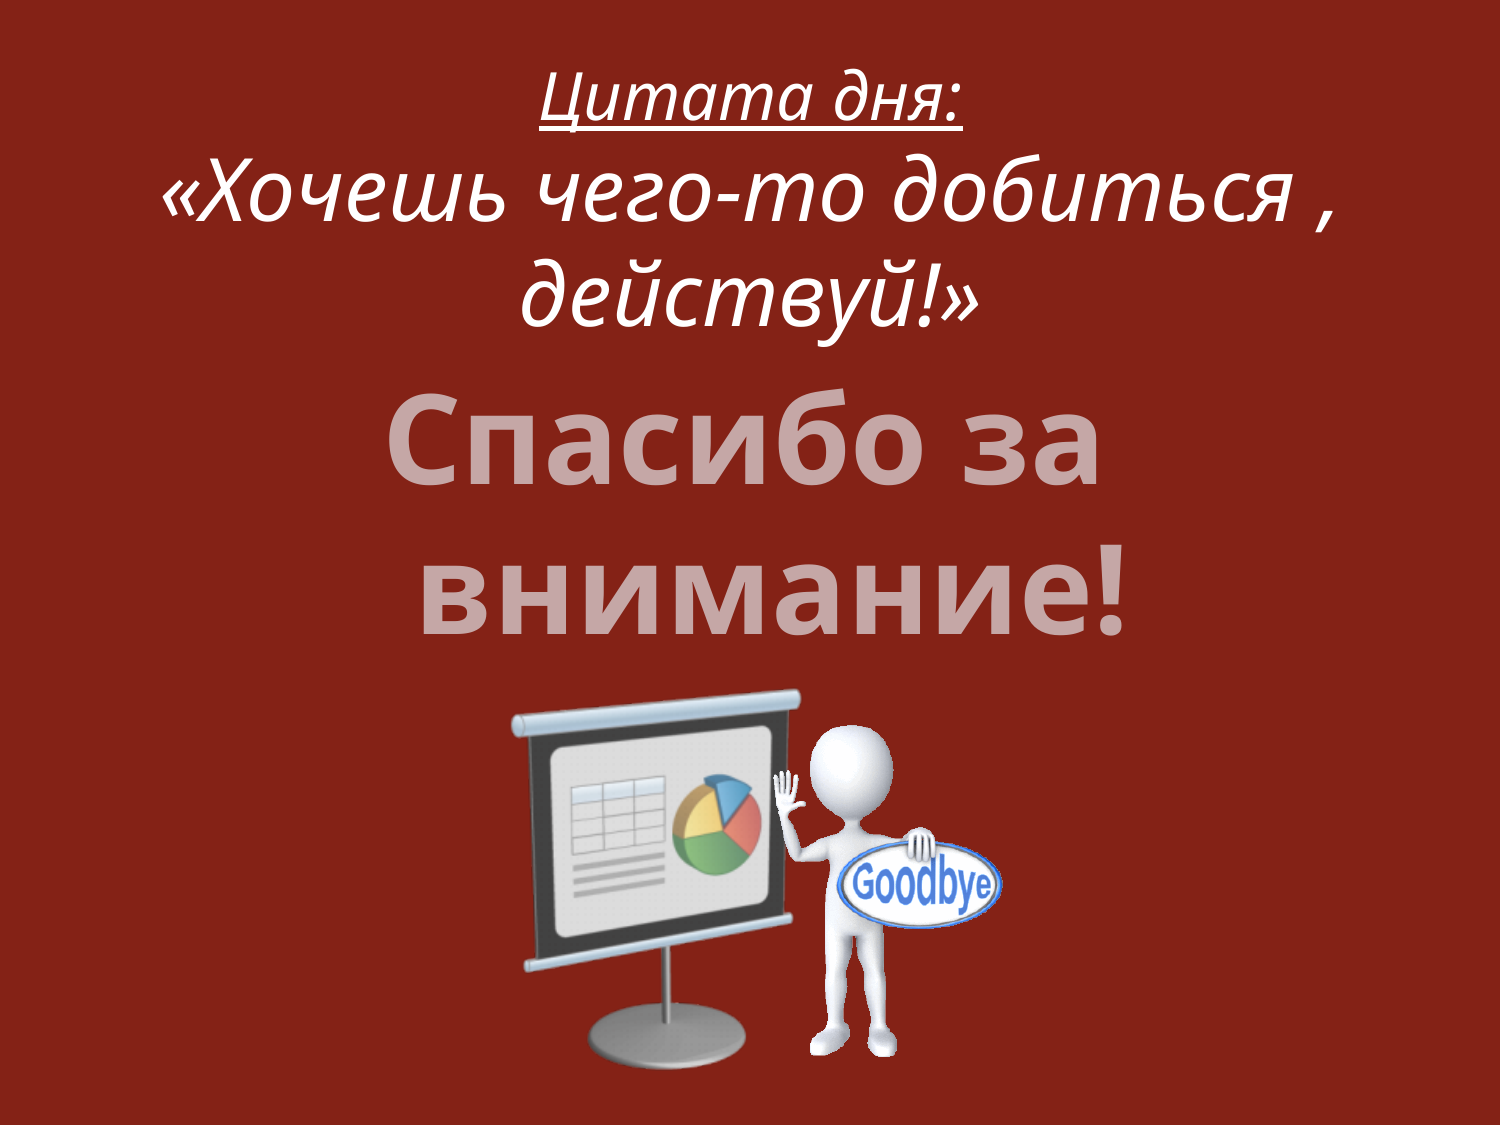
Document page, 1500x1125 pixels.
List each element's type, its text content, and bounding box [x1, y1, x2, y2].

list Спасибо за внимание! [93, 351, 1395, 669]
title Цитата дня: «Хочешь чего-то добиться , действуй!» [81, 81, 1420, 317]
picture [456, 679, 1015, 1125]
